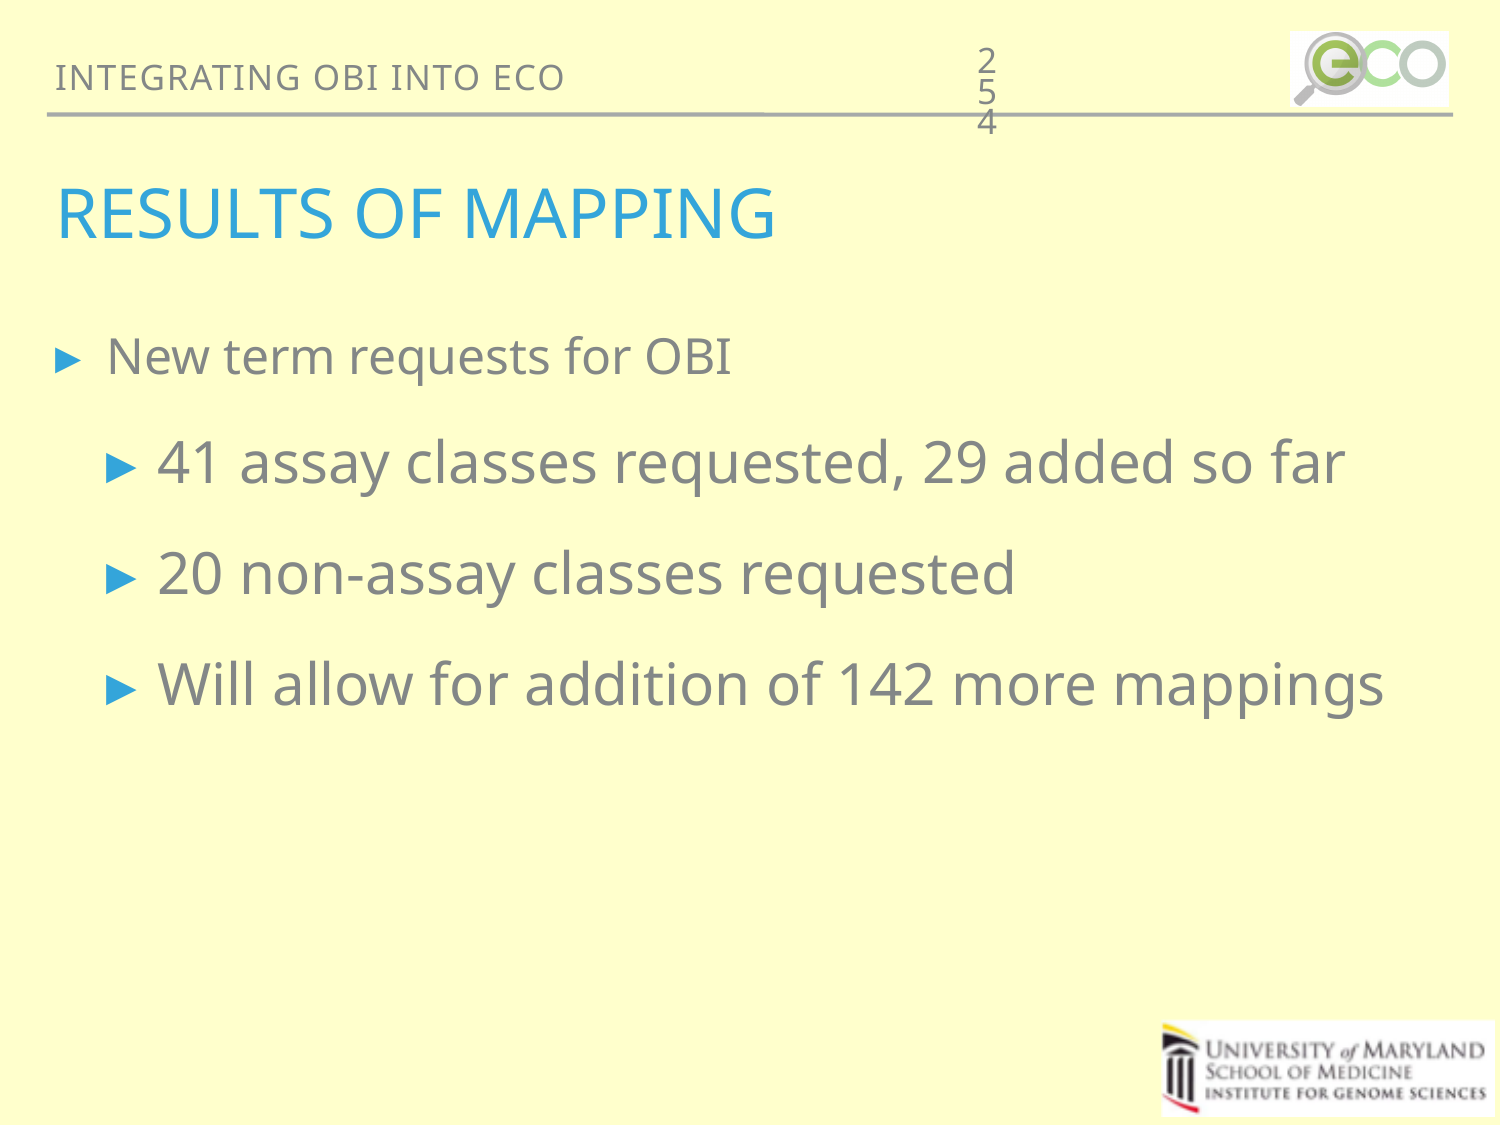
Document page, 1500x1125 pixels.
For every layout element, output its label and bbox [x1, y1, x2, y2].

list [46, 315, 1454, 1022]
title [46, 176, 1454, 262]
picture [1290, 31, 1450, 107]
slide_number [968, 34, 1022, 87]
picture [1161, 1019, 1495, 1117]
list [46, 52, 1290, 106]
